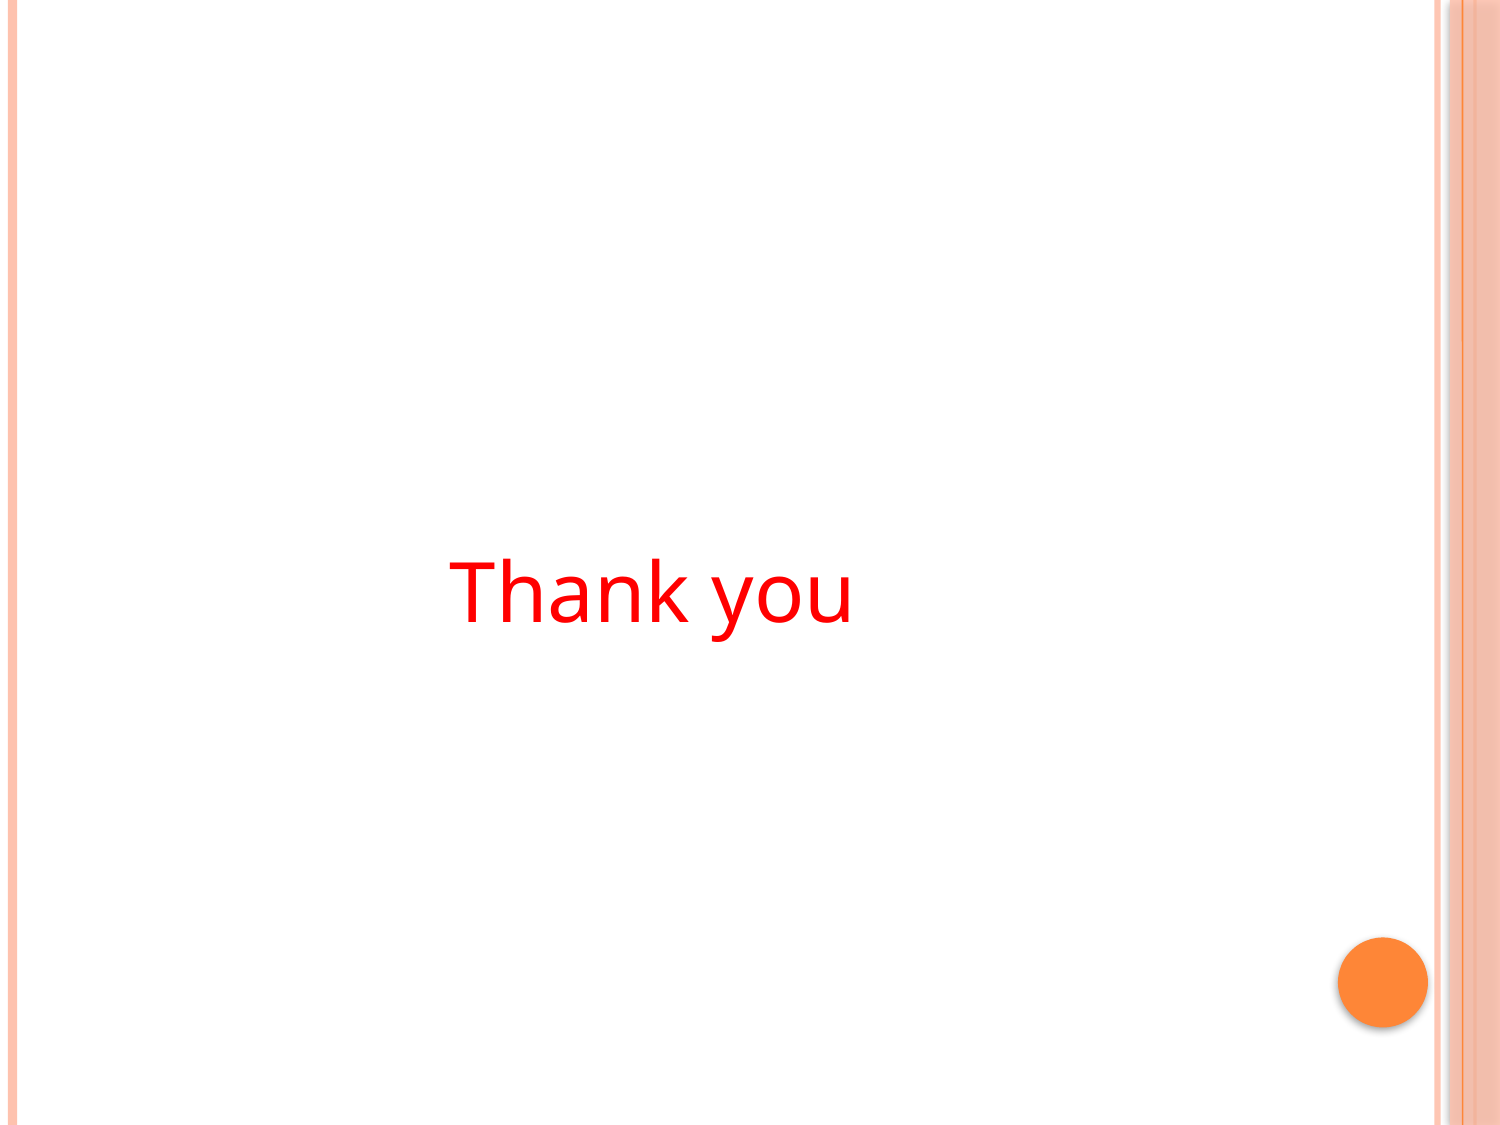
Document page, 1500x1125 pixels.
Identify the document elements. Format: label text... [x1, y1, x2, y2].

text_box Thank you [304, 532, 1055, 647]
